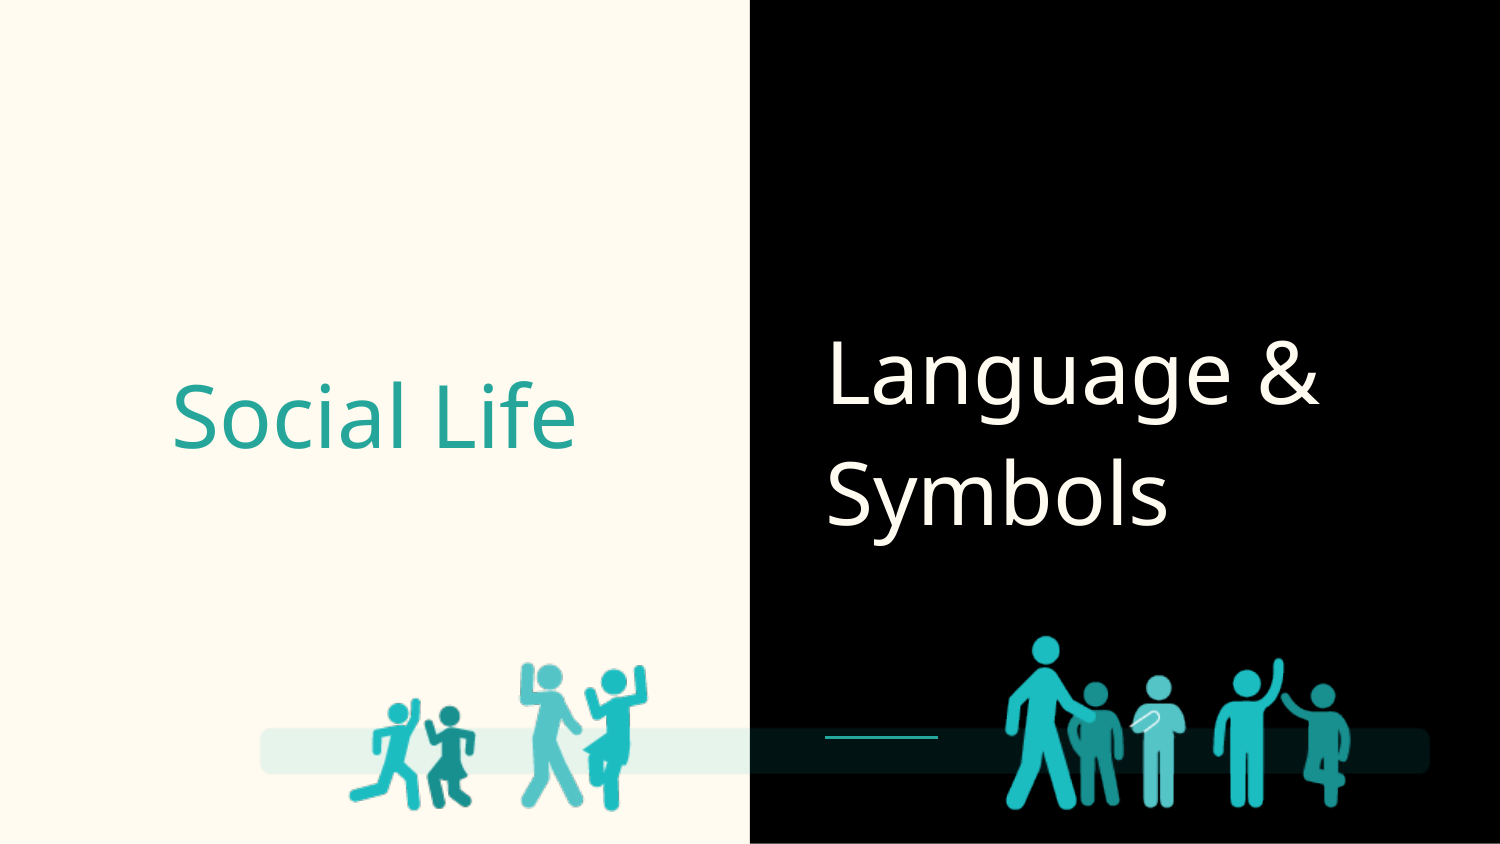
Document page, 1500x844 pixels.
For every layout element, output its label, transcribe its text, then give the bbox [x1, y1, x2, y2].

list Language & Symbols [810, 118, 1440, 617]
picture [247, 617, 1440, 834]
title Social Life [43, 262, 708, 482]
